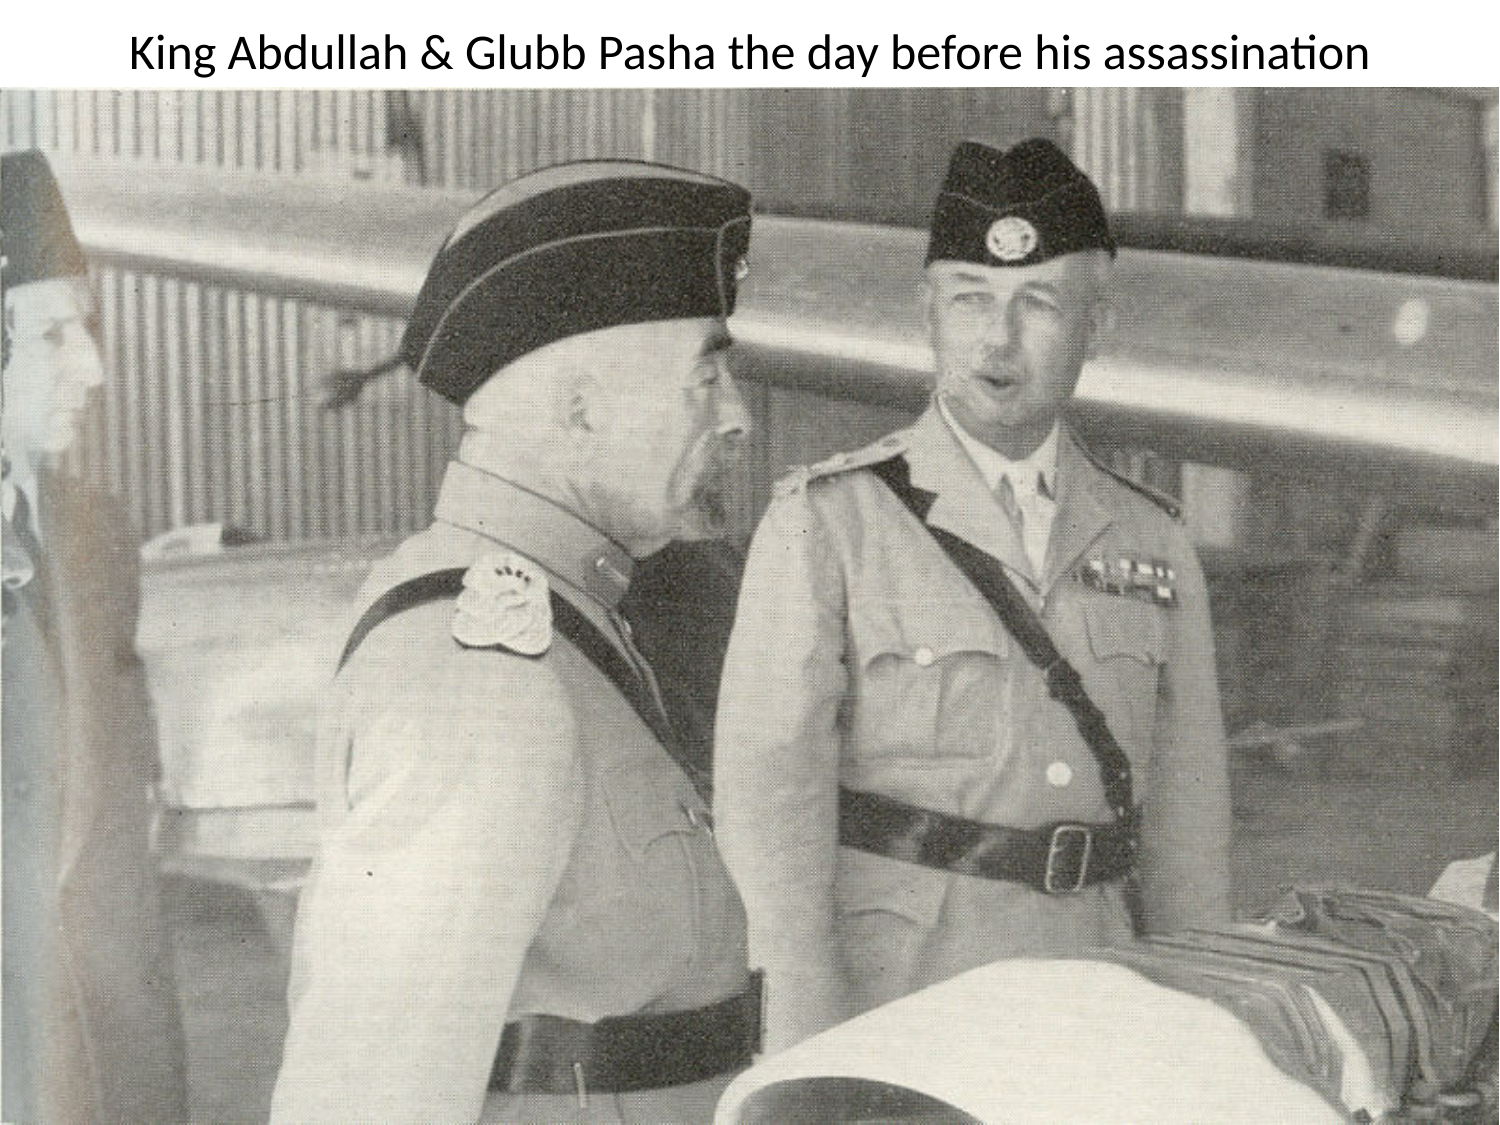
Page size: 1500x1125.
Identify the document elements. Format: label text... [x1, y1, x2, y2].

picture [0, 87, 1499, 1125]
title King Abdullah & Glubb Pasha the day before his assassination [75, 0, 1425, 85]
